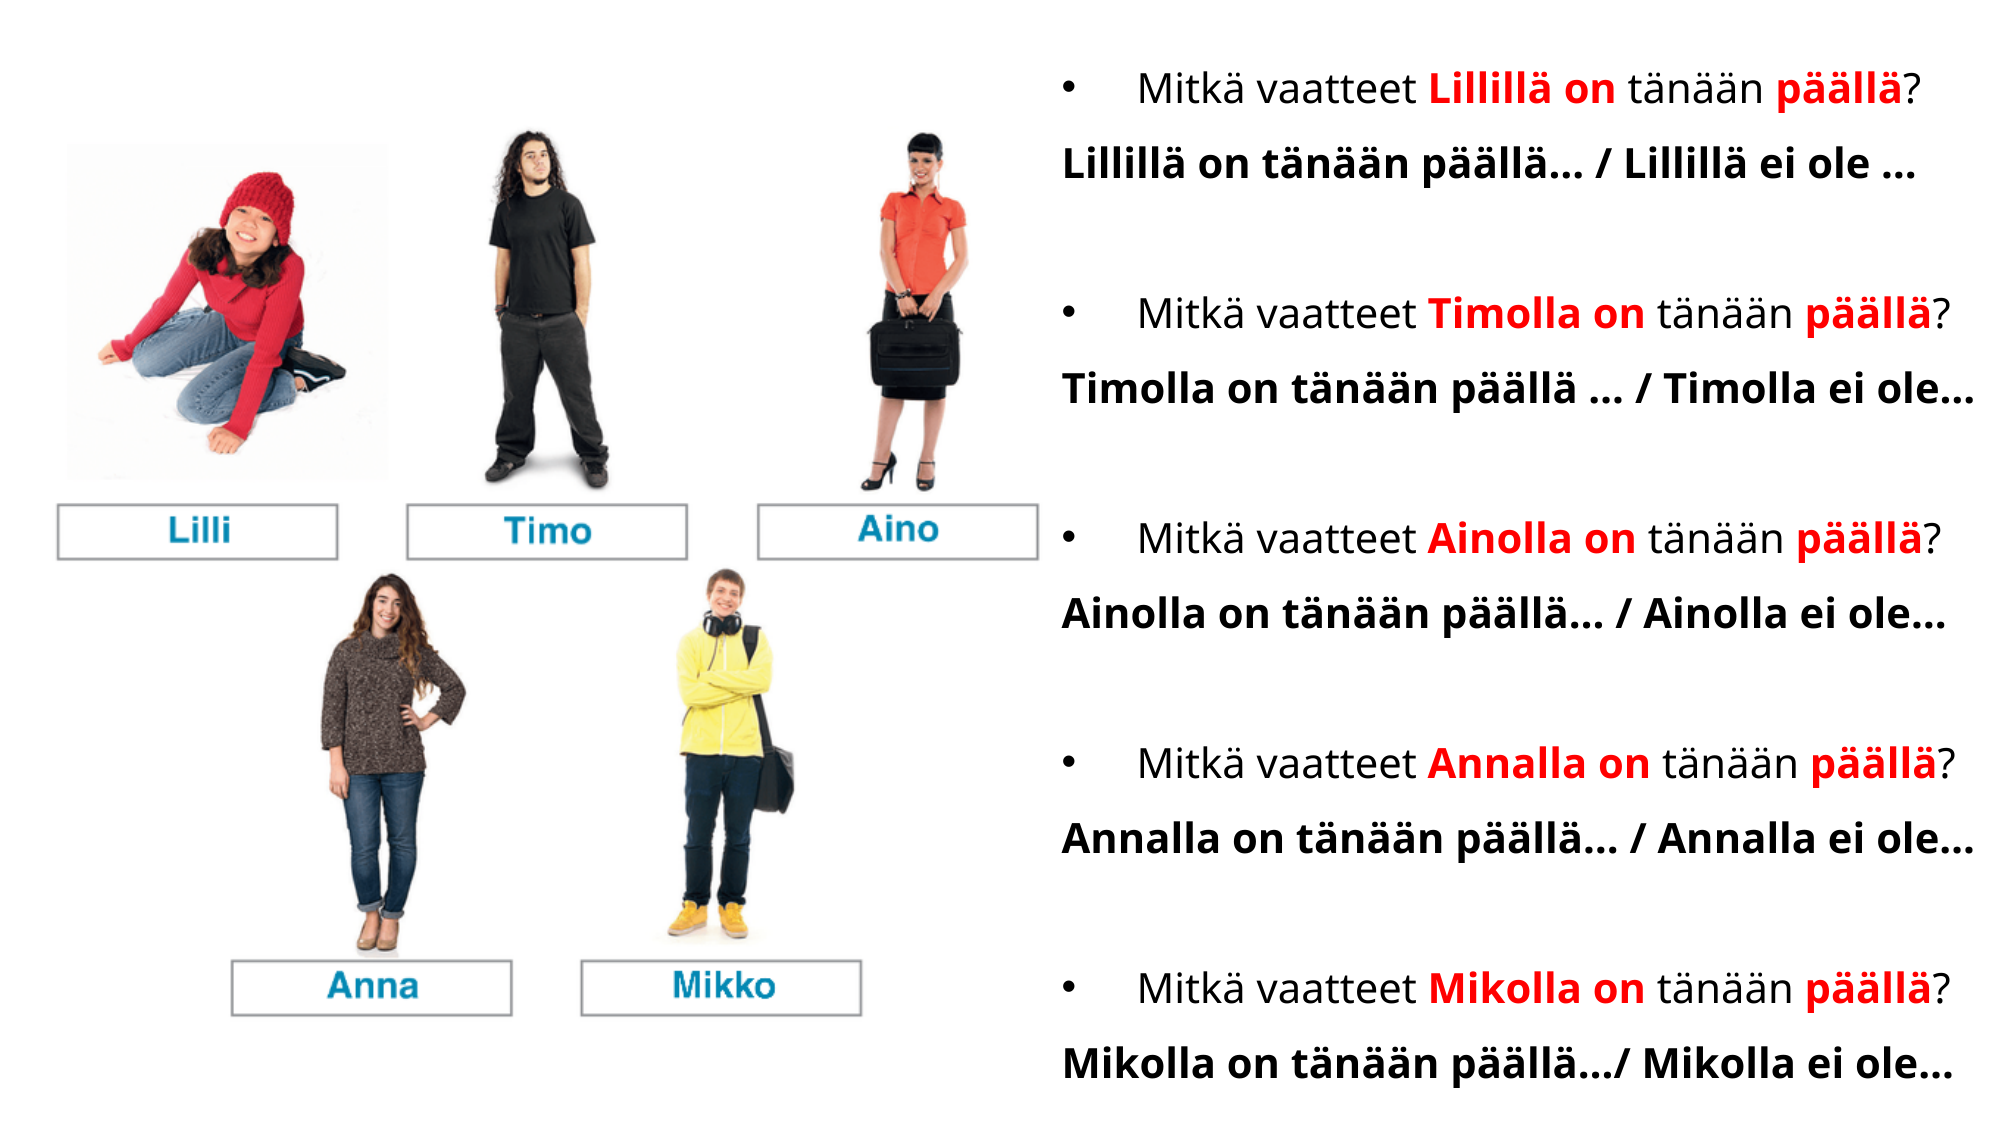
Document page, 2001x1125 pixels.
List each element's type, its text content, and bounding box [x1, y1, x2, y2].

picture [0, 124, 1078, 1052]
text_box Mitkä vaatteet Lillillä on tänään päällä? Lillillä on tänään päällä… / Lillillä ei ole … Mitkä vaatteet Timolla on tänään päällä? Timolla on tänään päällä … / Timolla ei ole… Mitkä vaatteet Ainolla on tänään päällä? Ainolla on tänään päällä… / Ainolla ei ole… Mitkä vaatteet Annalla on tänään päällä? Annalla on tänään päällä… / Annalla ei ole… Mitkä vaatteet Mikolla on tänään päällä? Mikolla on tänään päällä…/ Mikolla ei ole… [1046, 28, 2000, 1094]
